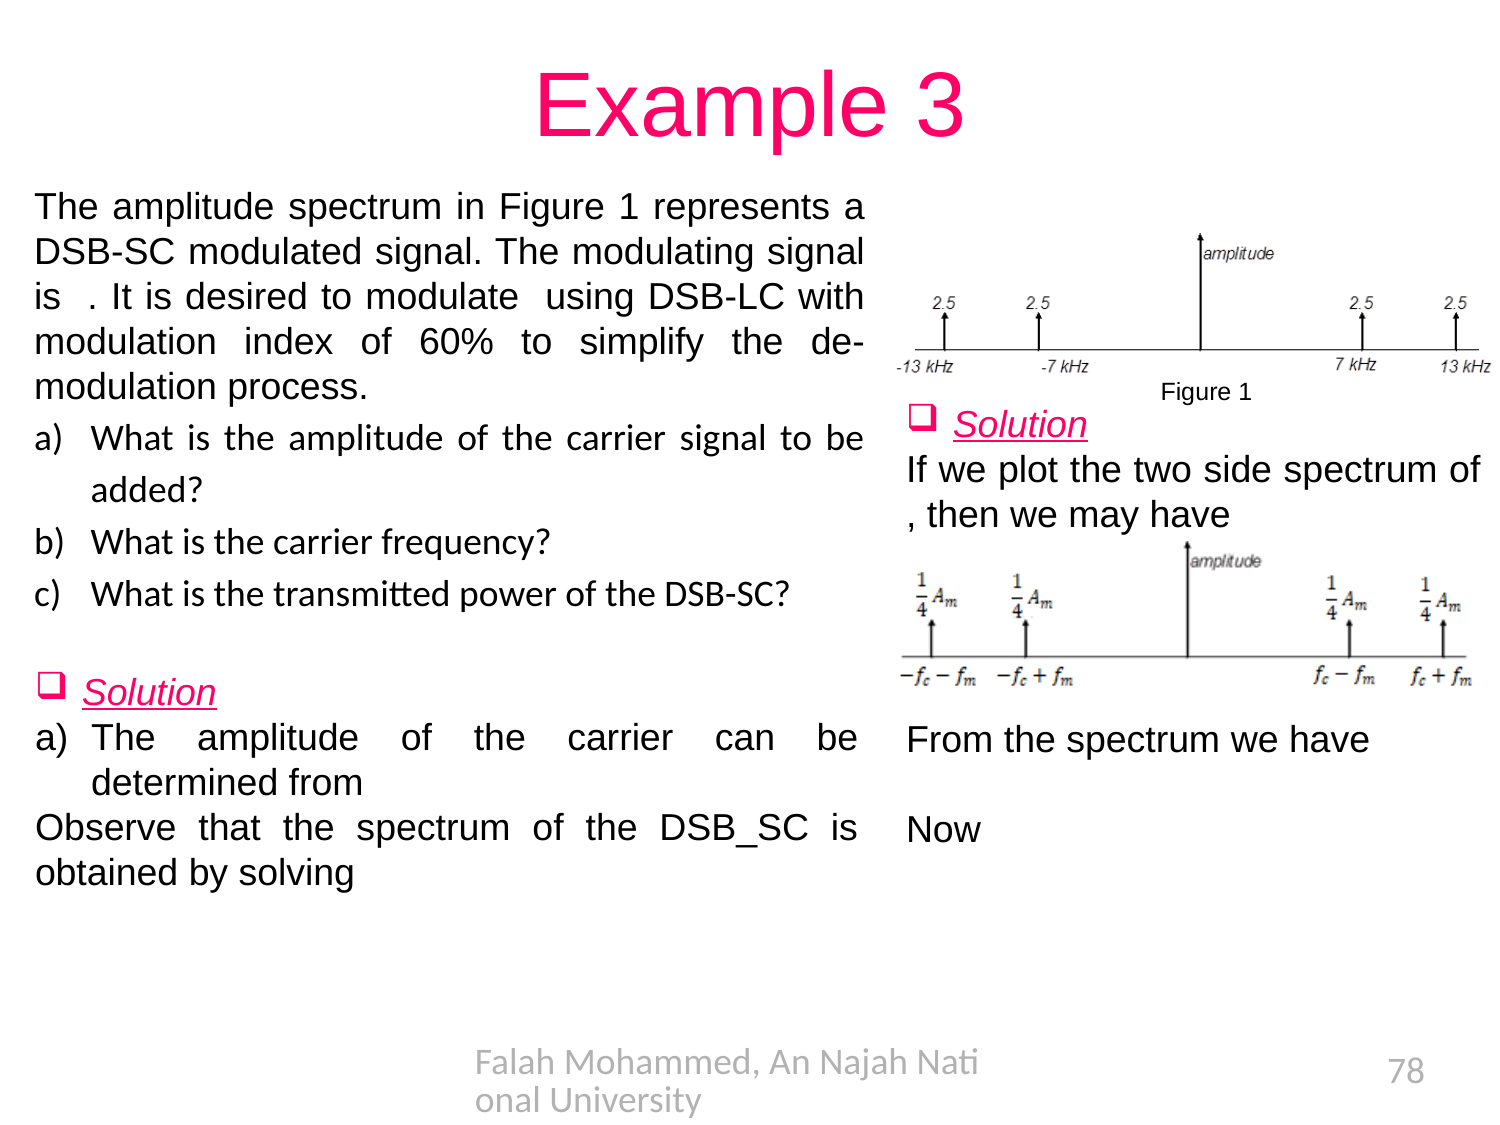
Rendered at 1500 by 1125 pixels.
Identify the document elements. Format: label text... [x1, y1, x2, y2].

picture [895, 233, 1500, 382]
text_box Figure 1 [1130, 390, 1283, 414]
title Example 3 [75, 45, 1425, 157]
footer Falah Mohammed, An Najah National University [474, 1037, 988, 1094]
slide_number 78 [1080, 1046, 1425, 1103]
picture [879, 541, 1500, 697]
